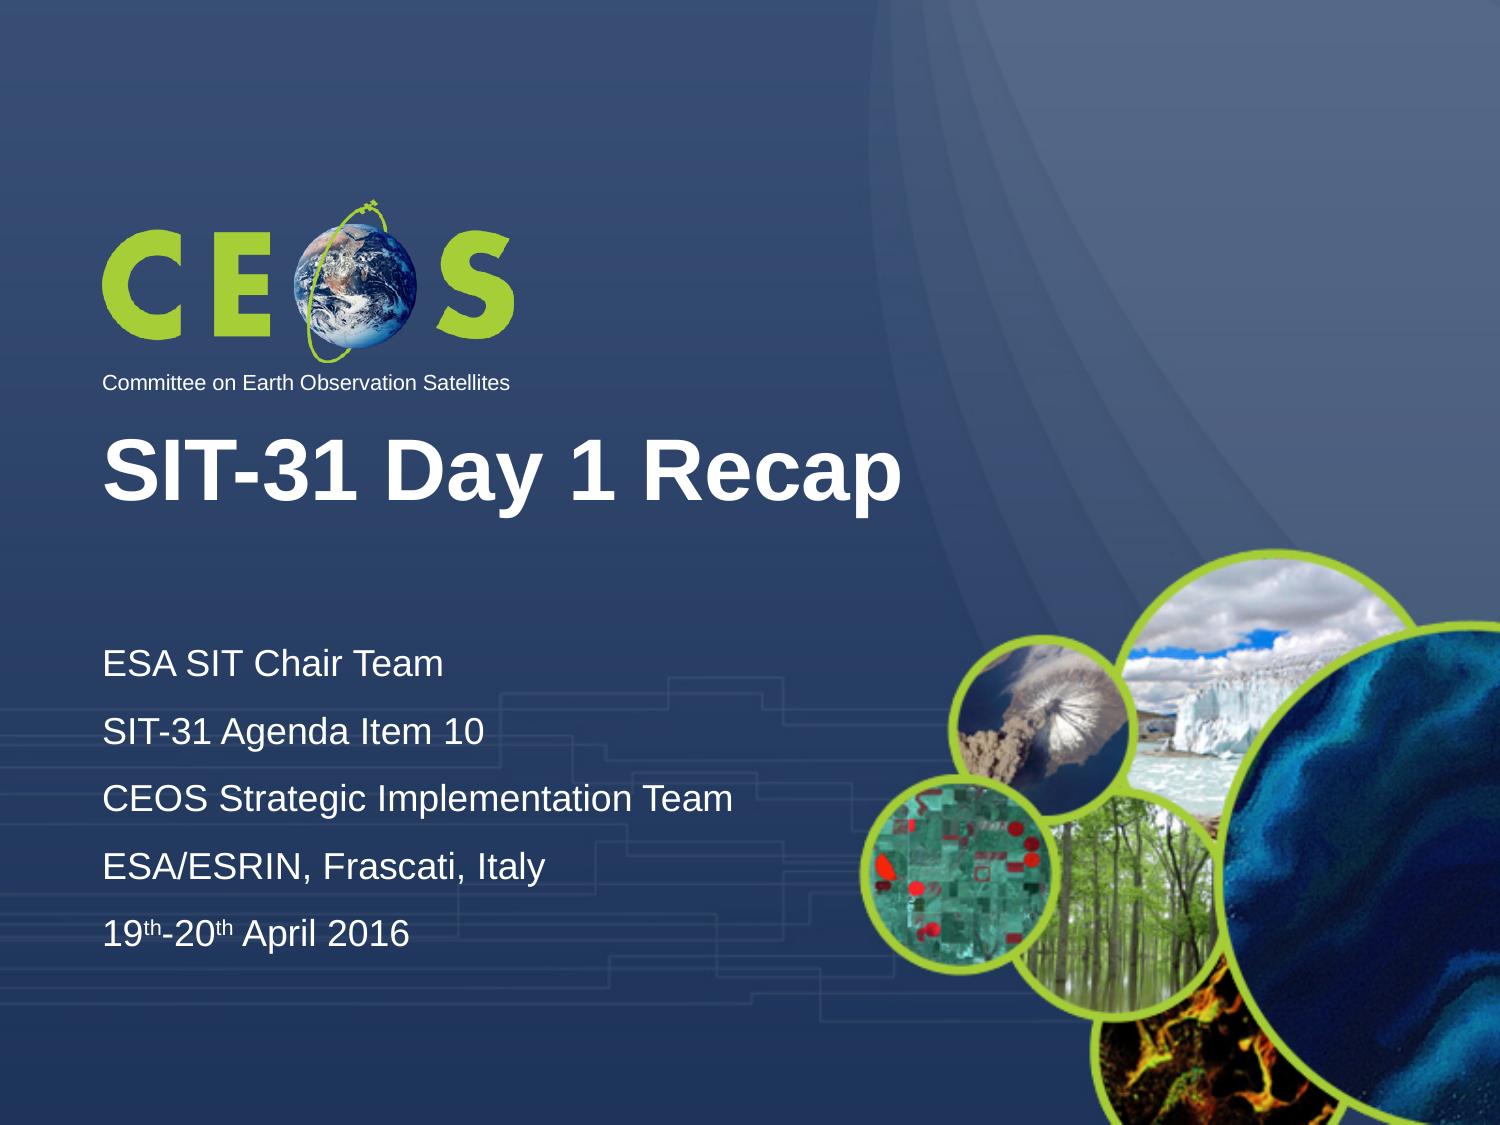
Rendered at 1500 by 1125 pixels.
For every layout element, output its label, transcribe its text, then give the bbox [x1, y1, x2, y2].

text_box ESA SIT Chair Team SIT-31 Agenda Item 10 CEOS Strategic Implementation Team ESA/ESRIN, Frascati, Italy 19th-20th April 2016 [102, 616, 892, 1034]
title SIT-31 Day 1 Recap [102, 412, 1045, 576]
picture [1435, 1058, 1443, 1065]
picture [0, 0, 1500, 1125]
text_box Committee on Earth Observation Satellites [102, 368, 563, 403]
